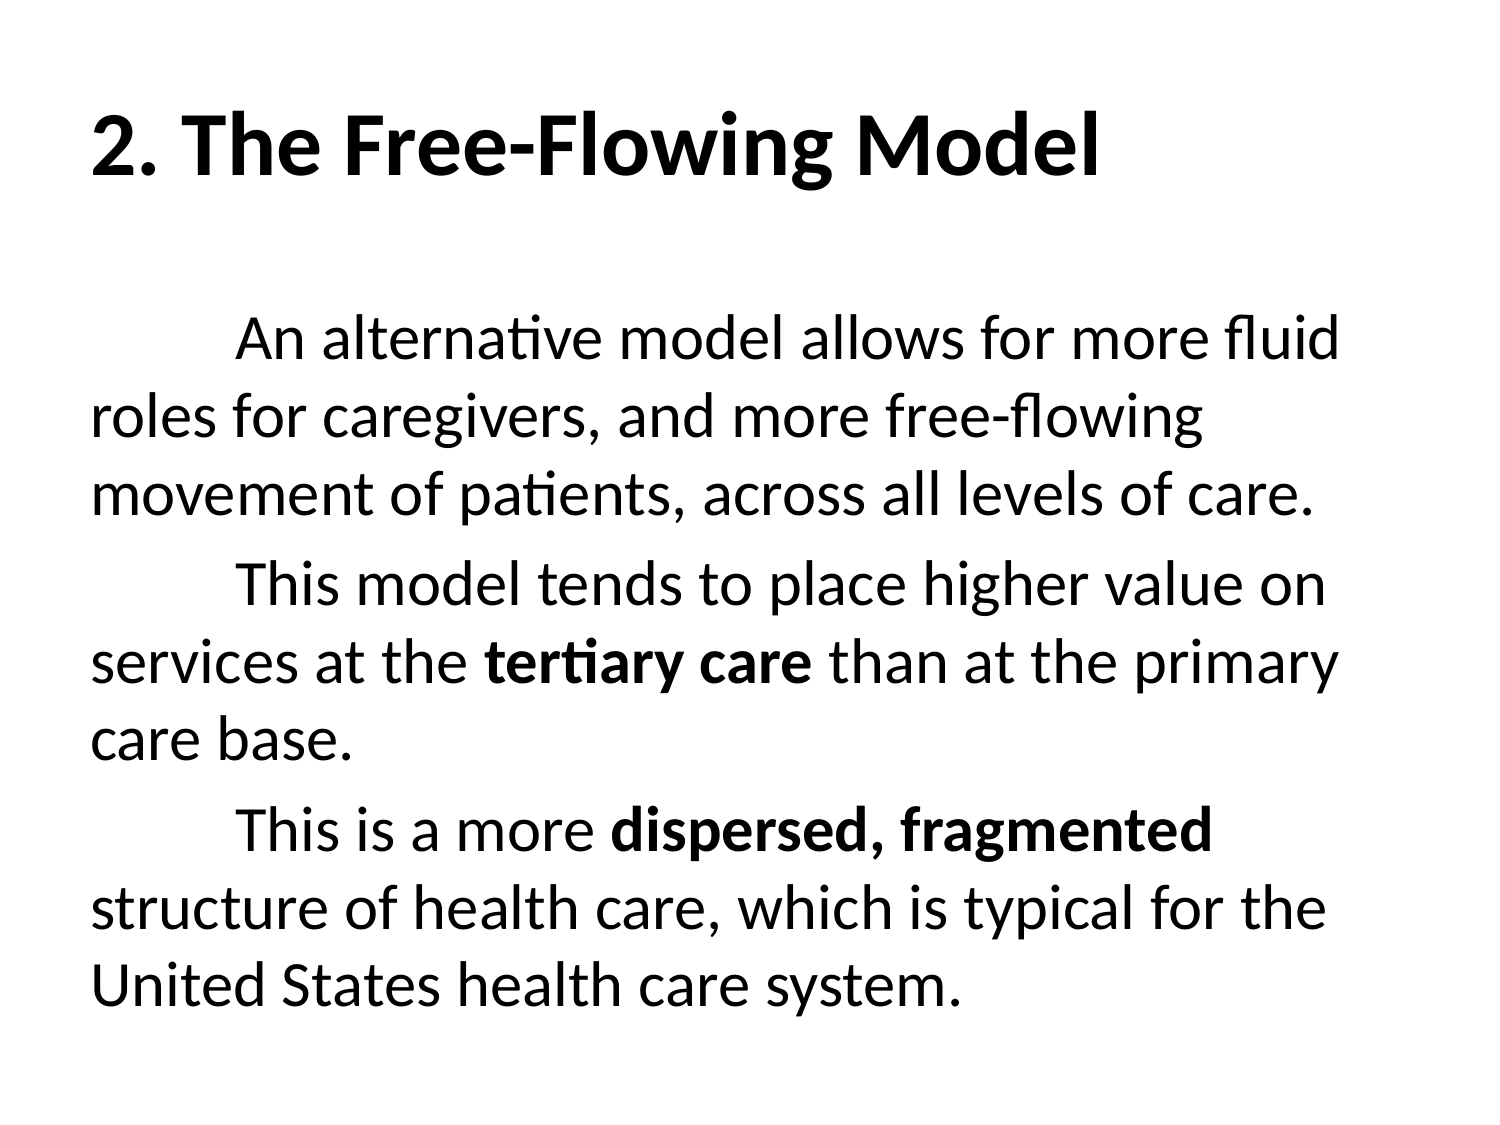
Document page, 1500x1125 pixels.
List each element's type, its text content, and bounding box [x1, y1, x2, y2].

list An alternative model allows for more fluid roles for caregivers, and more free-flowing movement of patients, across all levels of care. This model tends to place higher value on services at the tertiary care than at the primary care base. This is a more dispersed, fragmented structure of health care, which is typical for the United States health care system. [75, 287, 1425, 1030]
title 2. The Free-Flowing Model [75, 45, 1425, 233]
